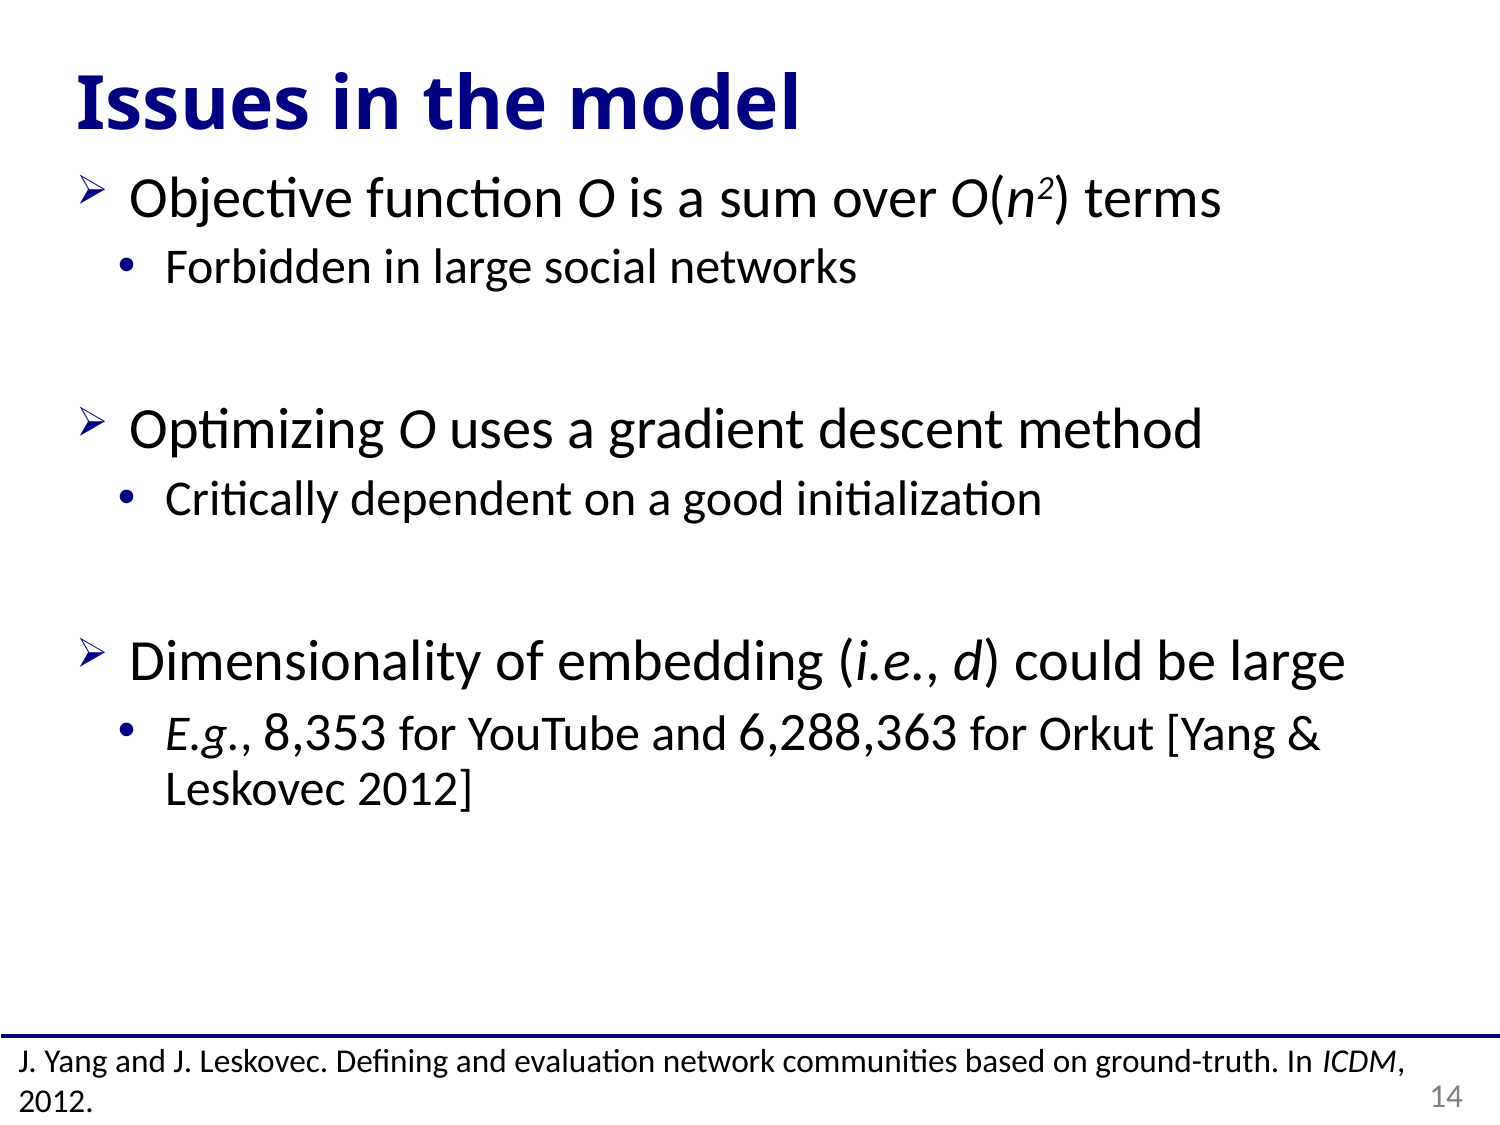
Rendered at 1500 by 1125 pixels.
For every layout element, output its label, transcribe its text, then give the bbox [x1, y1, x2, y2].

text_box J. Yang and J. Leskovec. Defining and evaluation network communities based on ground-truth. In ICDM, 2012. [3, 1031, 1451, 1036]
slide_number 14 [1140, 1064, 1478, 1125]
text_box J. Yang and J. Leskovec. Defining and evaluation network communities based on ground-truth. In ICDM, 2012. [3, 1037, 1451, 1125]
title Issues in the model [61, 31, 1439, 159]
list Objective function O is a sum over O(n2) terms Forbidden in large social networks Optimizing O uses a gradient descent method Critically dependent on a good initialization Dimensionality of embedding (i.e., d) could be large E.g., 8,353 for YouTube and 6,288,363 for Orkut [Yang & Leskovec 2012] [61, 159, 1439, 991]
